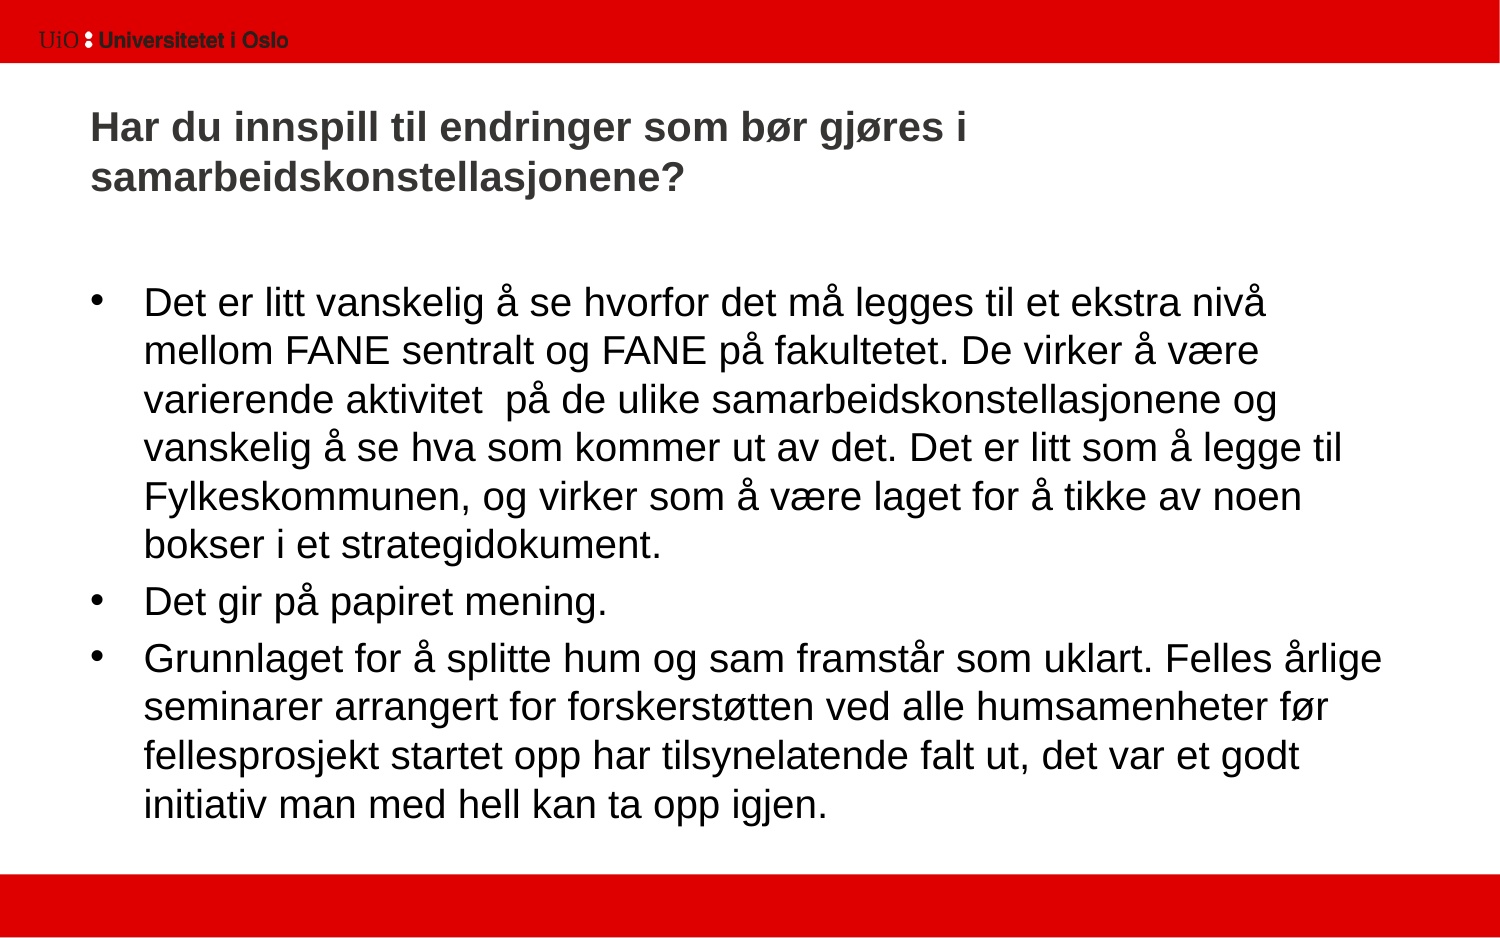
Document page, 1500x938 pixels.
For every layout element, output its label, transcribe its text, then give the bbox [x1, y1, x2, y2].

picture [39, 31, 288, 48]
list Det er litt vanskelig å se hvorfor det må legges til et ekstra nivå mellom FANE sentralt og FANE på fakultetet. De virker å være varierende aktivitet på de ulike samarbeidskonstellasjonene og vanskelig å se hva som kommer ut av det. Det er litt som å legge til Fylkeskommunen, og virker som å være laget for å tikke av noen bokser i et strategidokument. Det gir på papiret mening. Grunnlaget for å splitte hum og sam framstår som uklart. Felles årlige seminarer arrangert for forskerstøtten ved alle humsamenheter før fellesprosjekt startet opp har tilsynelatende falt ut, det var et godt initiativ man med hell kan ta opp igjen. [75, 267, 1425, 838]
title Har du innspill til endringer som bør gjøres i samarbeidskonstellasjonene? [75, 78, 1425, 221]
